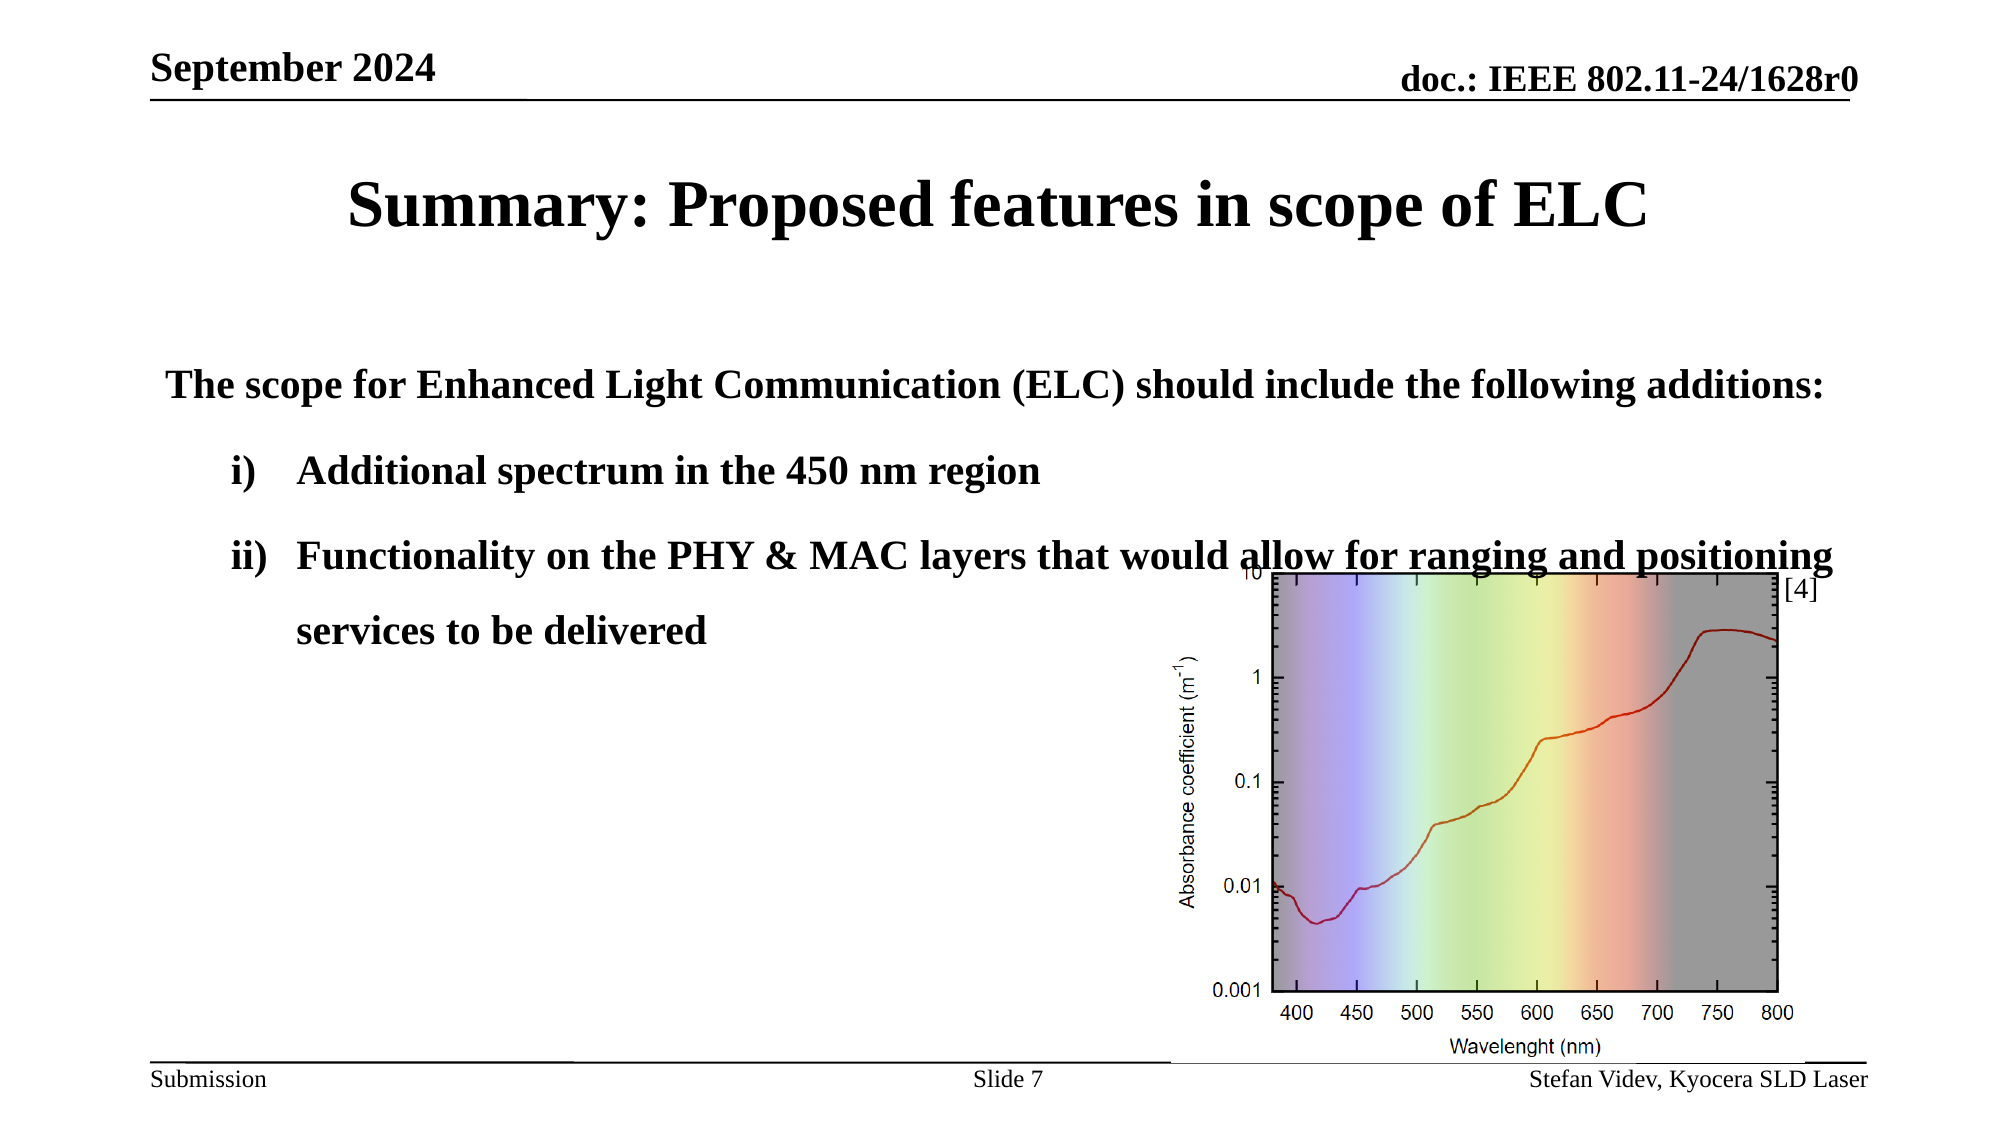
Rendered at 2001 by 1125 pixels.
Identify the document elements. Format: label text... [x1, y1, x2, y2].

picture [1171, 552, 1806, 1063]
slide_number Slide 7 [950, 1061, 1067, 1123]
list The scope for Enhanced Light Communication (ELC) should include the following additions: Additional spectrum in the 450 nm region Functionality on the PHY & MAC layers that would allow for ranging and positioning services to be delivered [149, 324, 1850, 1000]
footer Stefan Videv, Kyocera SLD Laser [1171, 1061, 1869, 1093]
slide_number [149, 44, 561, 91]
text_box [4] [1809, 562, 1841, 613]
title Summary: Proposed features in scope of ELC [149, 112, 1850, 288]
